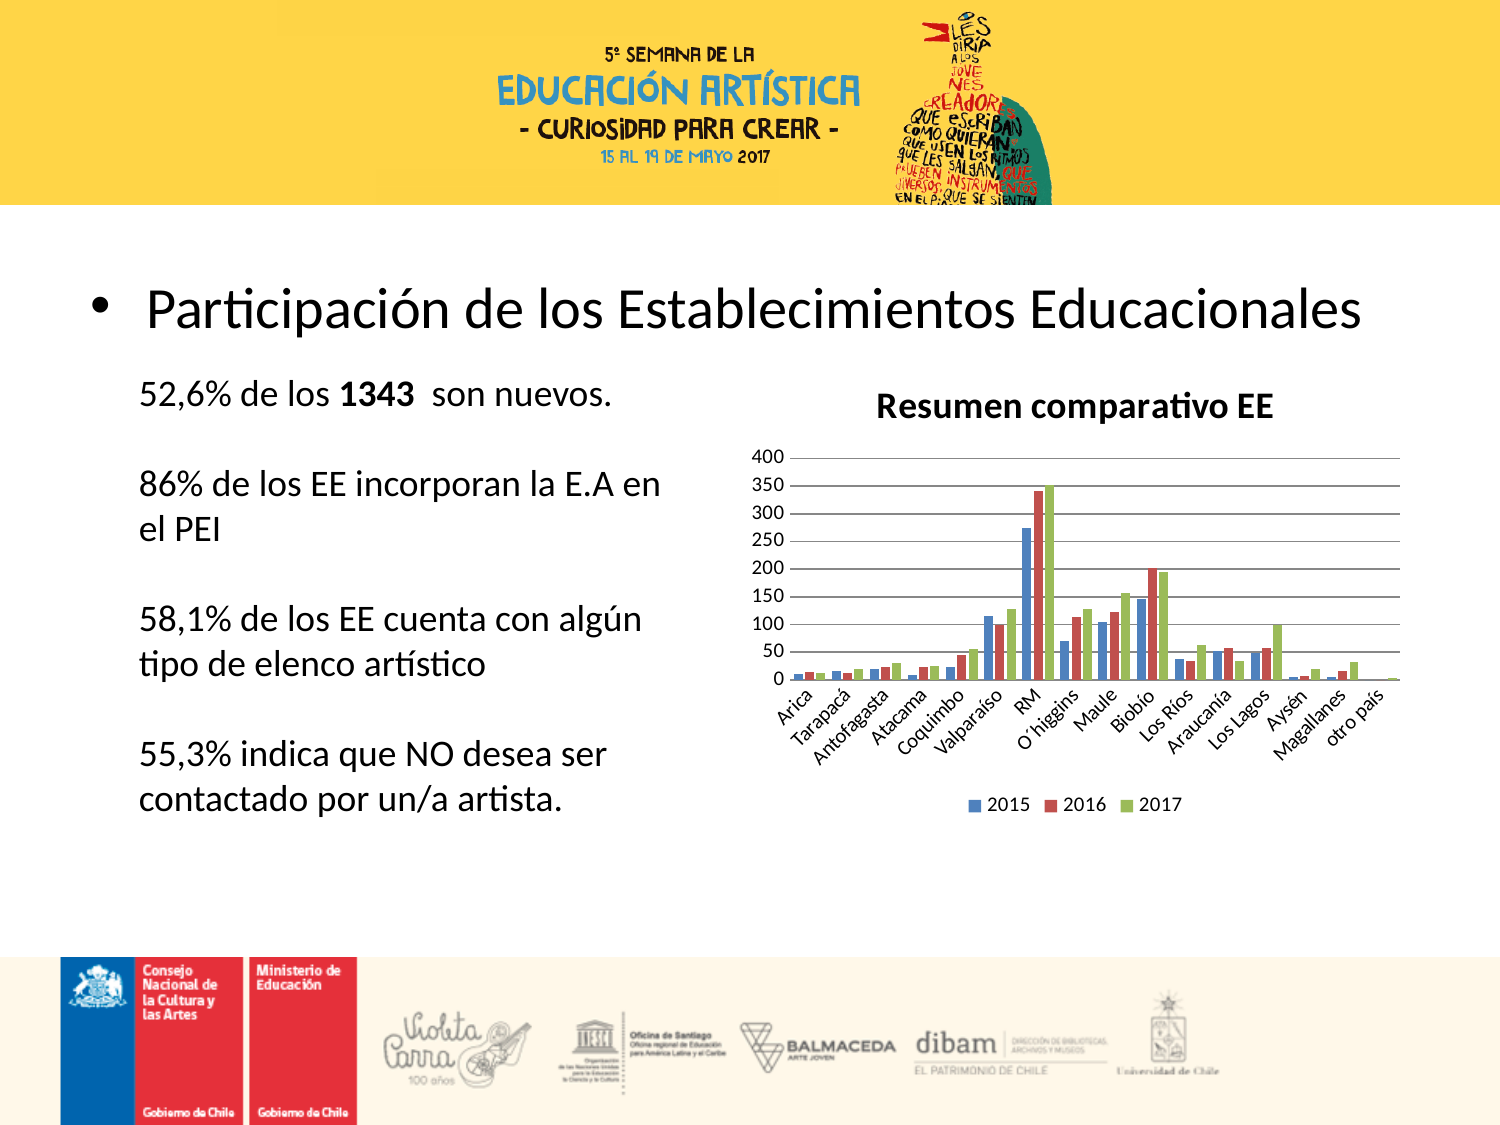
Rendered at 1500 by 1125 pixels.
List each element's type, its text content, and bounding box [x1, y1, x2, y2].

list Participación de los Establecimientos Educacionales [75, 262, 1425, 956]
picture [0, 0, 1500, 206]
chart [737, 361, 1414, 823]
picture [0, 957, 1500, 1125]
text_box 52,6% de los 1343 son nuevos. 86% de los EE incorporan la E.A en el PEI 58,1% de los EE cuenta con algún tipo de elenco artístico 55,3% indica que NO desea ser contactado por un/a artista. [123, 361, 680, 917]
